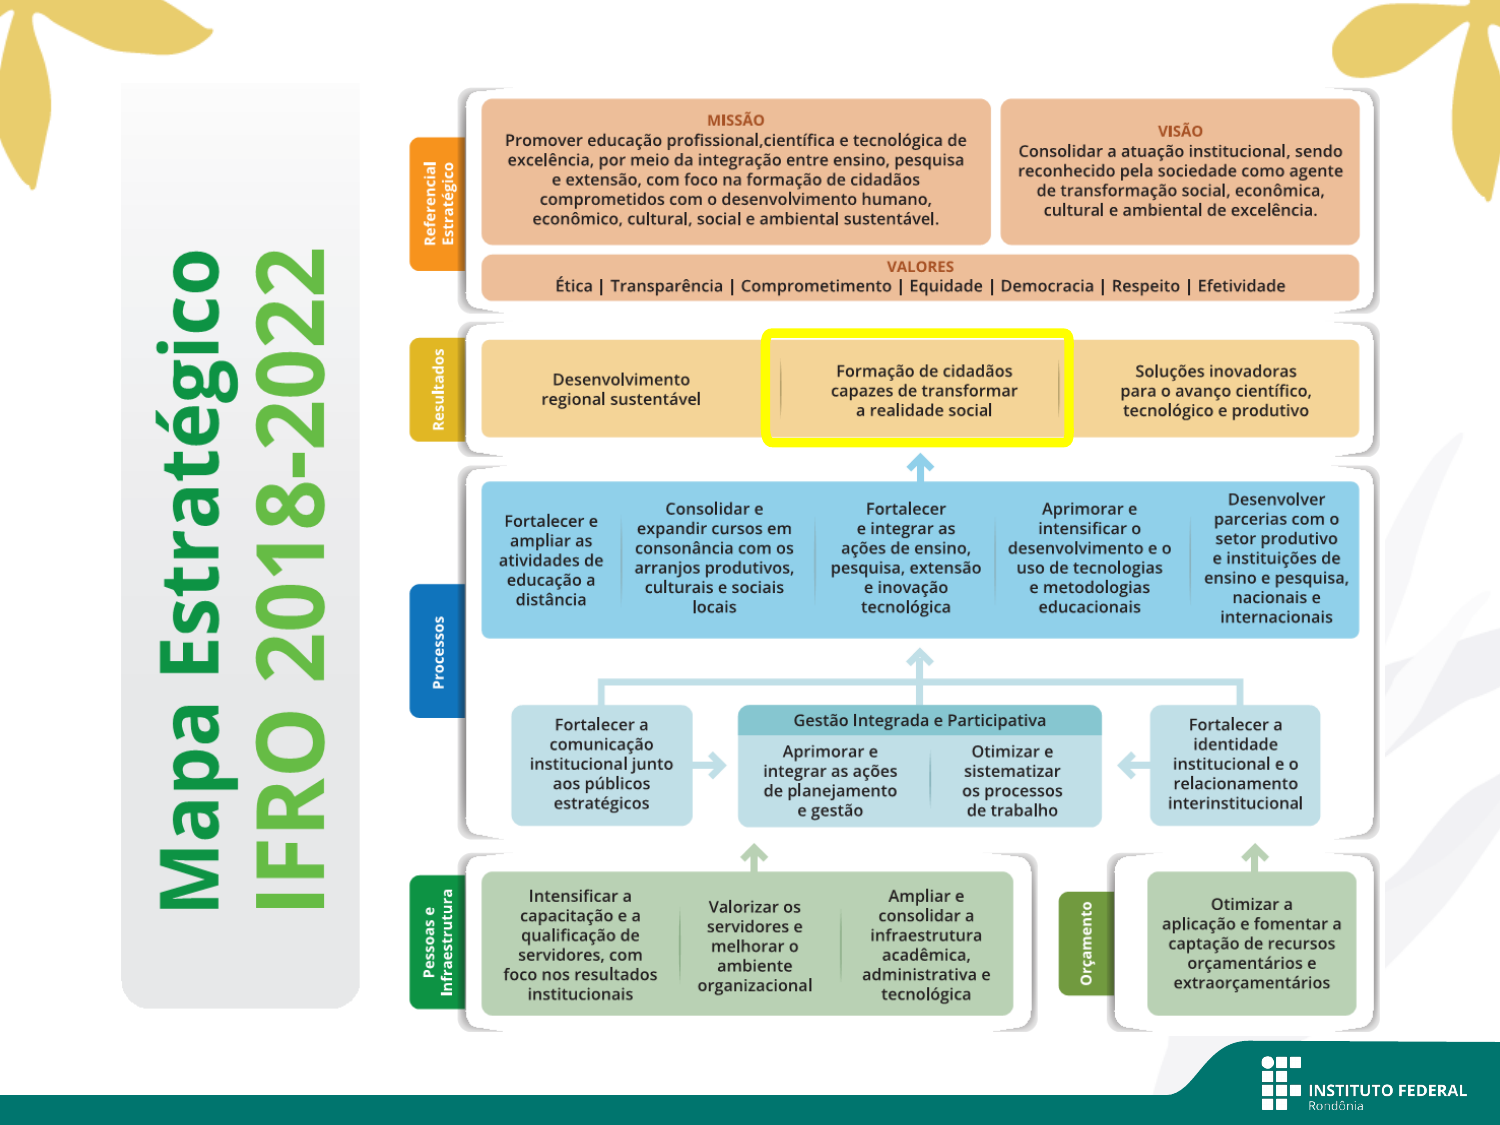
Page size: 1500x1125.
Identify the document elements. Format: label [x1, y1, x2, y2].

text_box [0, 1040, 1500, 1125]
picture [0, 0, 1500, 1040]
